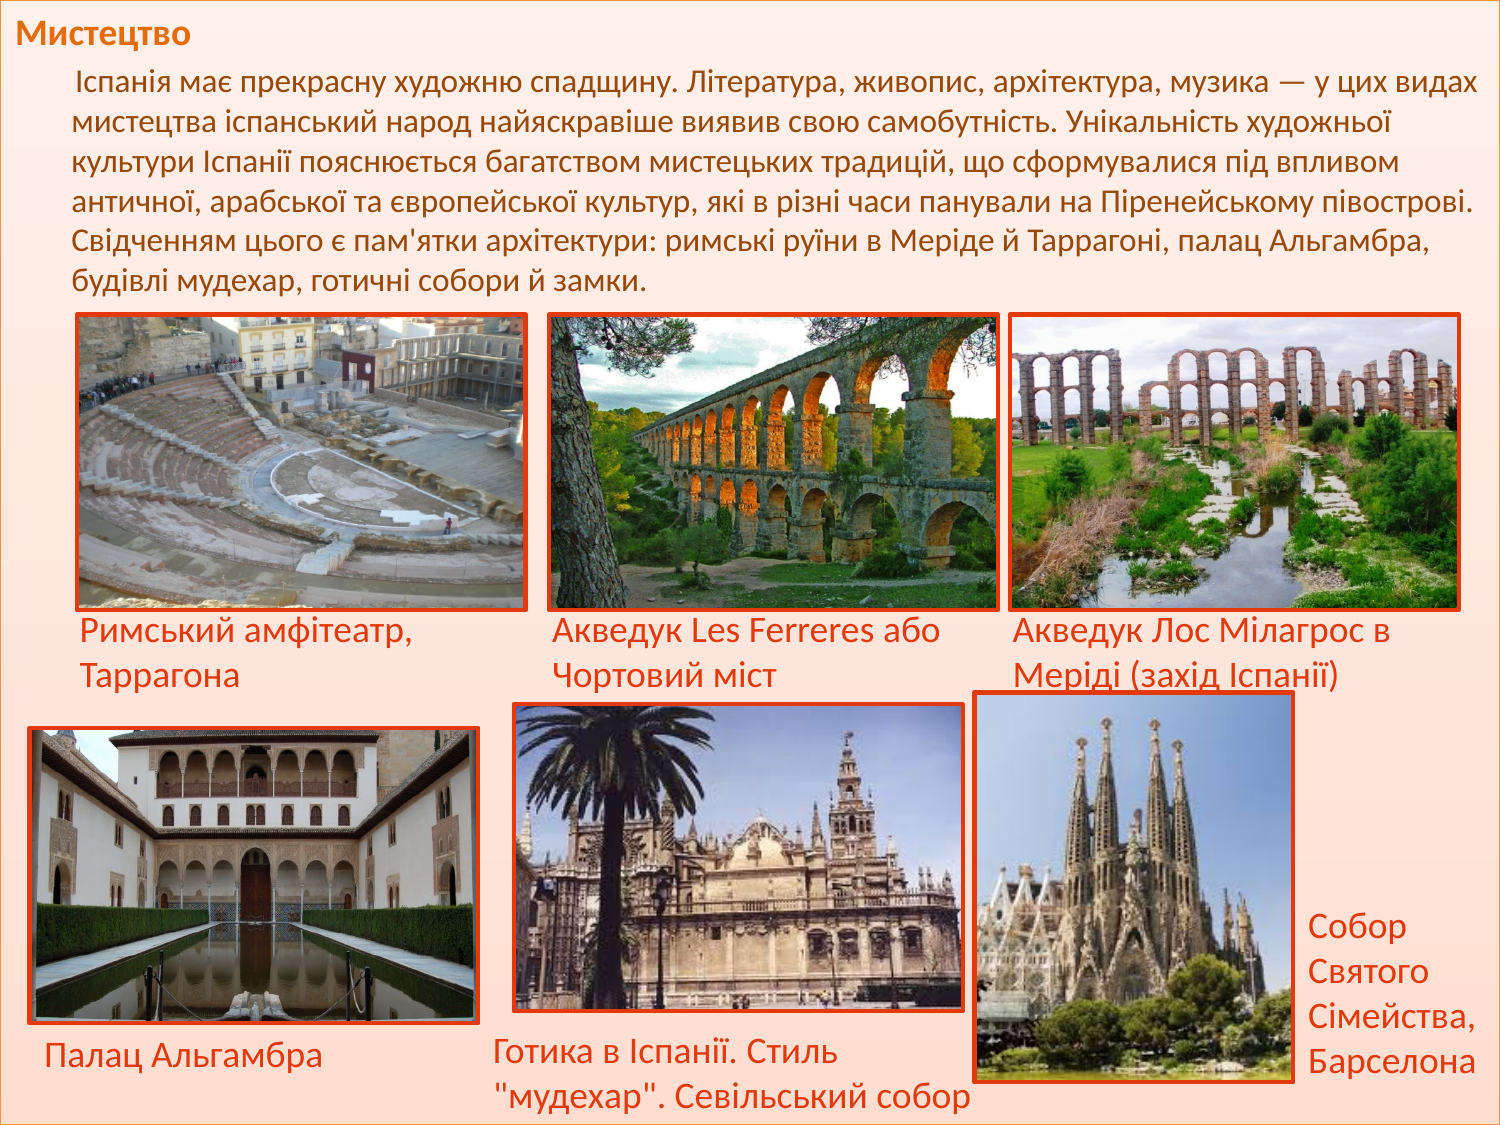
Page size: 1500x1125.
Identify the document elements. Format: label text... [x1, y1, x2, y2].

text_box Акведук Les Ferreres або Чортовий міст [537, 597, 998, 703]
text_box Акведук Лос Мілагрос в Меріді (захід Іспанії) [998, 597, 1447, 703]
text_box [547, 312, 1000, 597]
text_box [1008, 312, 1461, 612]
text_box Готика в Іспанії. Стиль "мудехар". Севільський собор [478, 1018, 1010, 1124]
list Мистецтво Іспанія має прекрасну художню спадщину. Література, живопис, архітектура, музика — у цих видах мистецтва іспанський народ найяскравіше виявив свою самобутність. Унікальність художньої культури Іспанії пояснюється багатством мистецьких традицій, що сформува­лися під впливом античної, арабської та європейської культур, які в різні часи панували на Піренейському півострові. Свідченням цього є пам'ятки архітектури: римські руїни в Меріде й Таррагоні, палац Альгамбра, будівлі мудехар, готичні собори й замки. [0, 0, 1500, 1125]
text_box [512, 702, 965, 1013]
text_box [27, 726, 480, 1025]
text_box [75, 312, 528, 612]
text_box Собор Святого Сімейства, Барселона [1293, 893, 1500, 1088]
text_box Палац Альгамбра [29, 1023, 478, 1083]
text_box Римський амфітеатр, Таррагона [64, 597, 502, 703]
text_box [972, 690, 1295, 1084]
